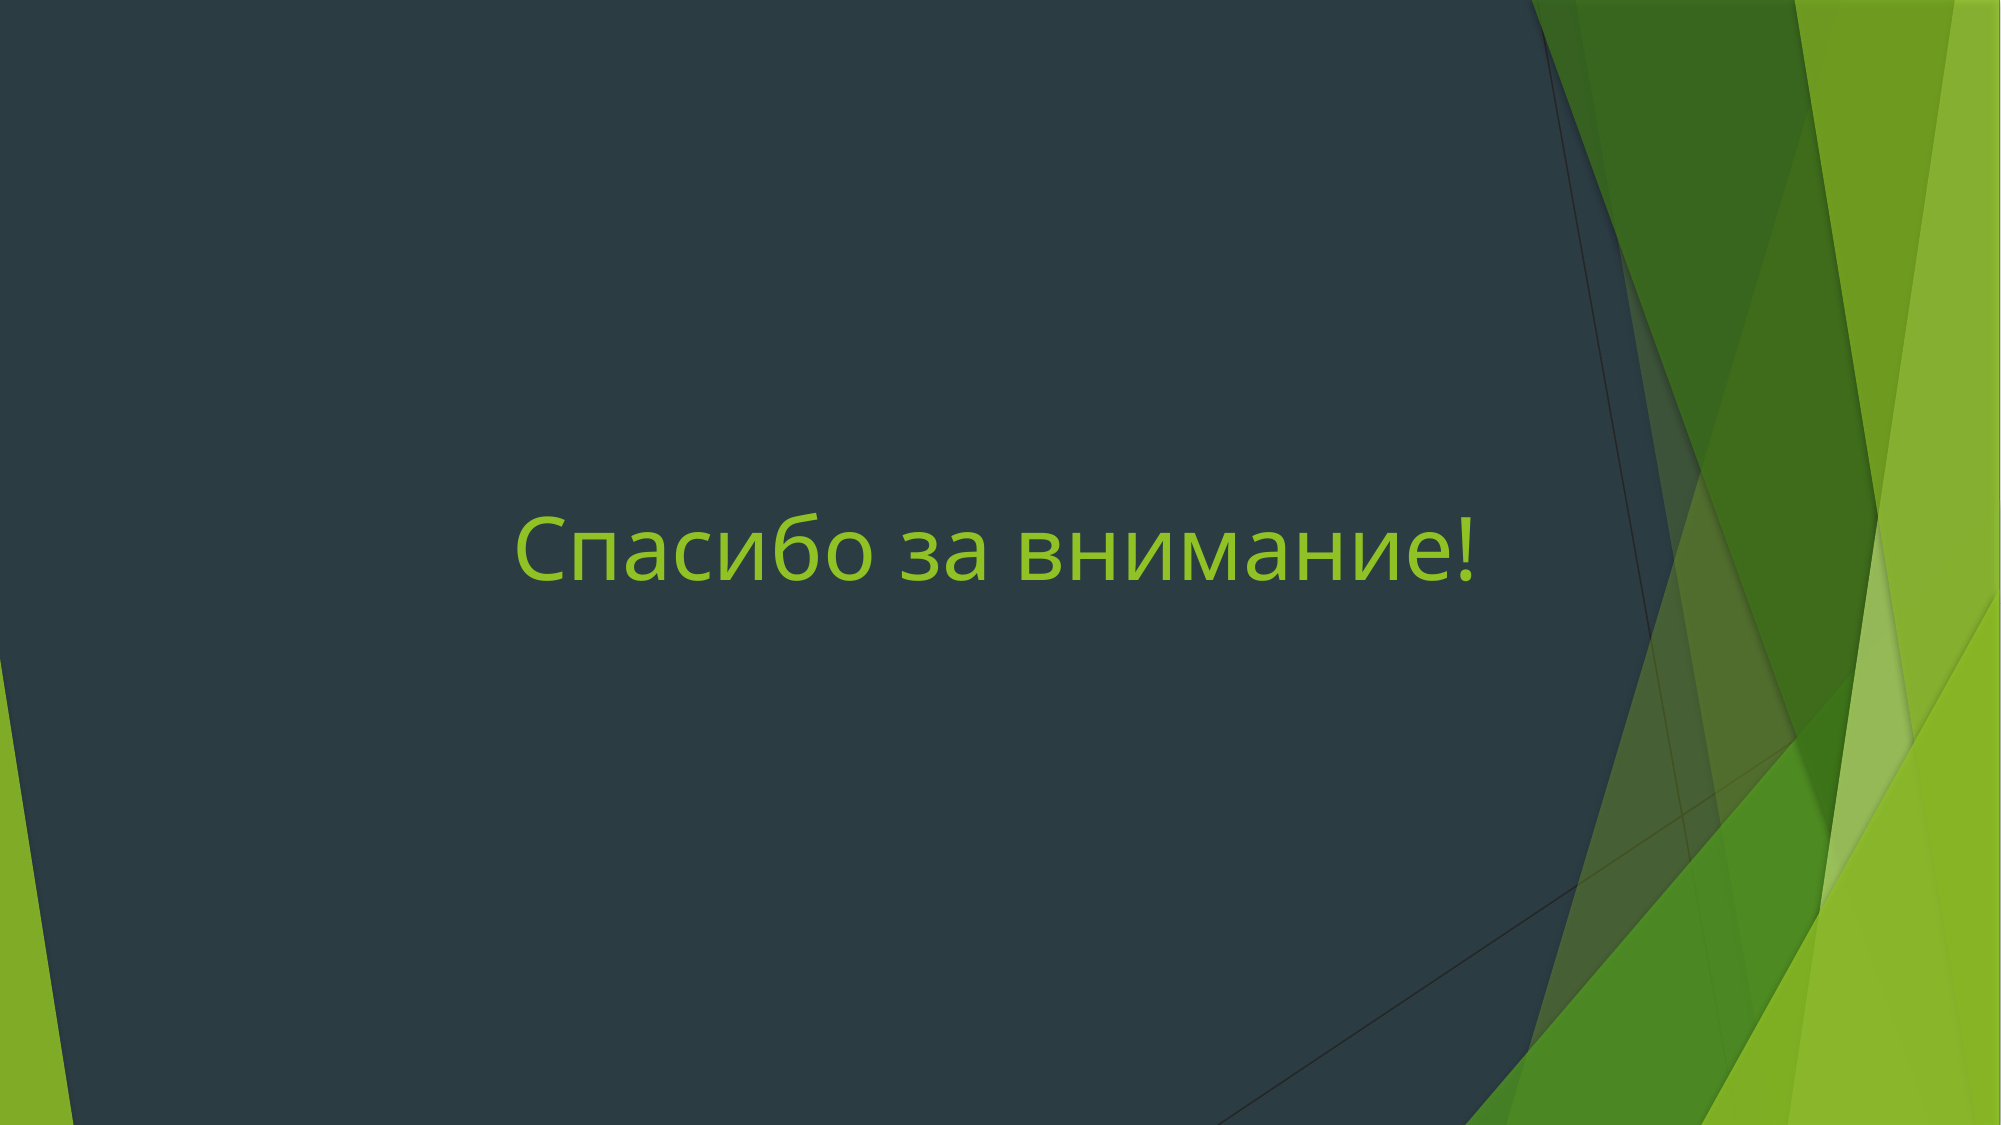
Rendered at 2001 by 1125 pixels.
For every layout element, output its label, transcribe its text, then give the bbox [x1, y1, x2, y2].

title Спасибо за внимание! [497, 484, 1528, 707]
